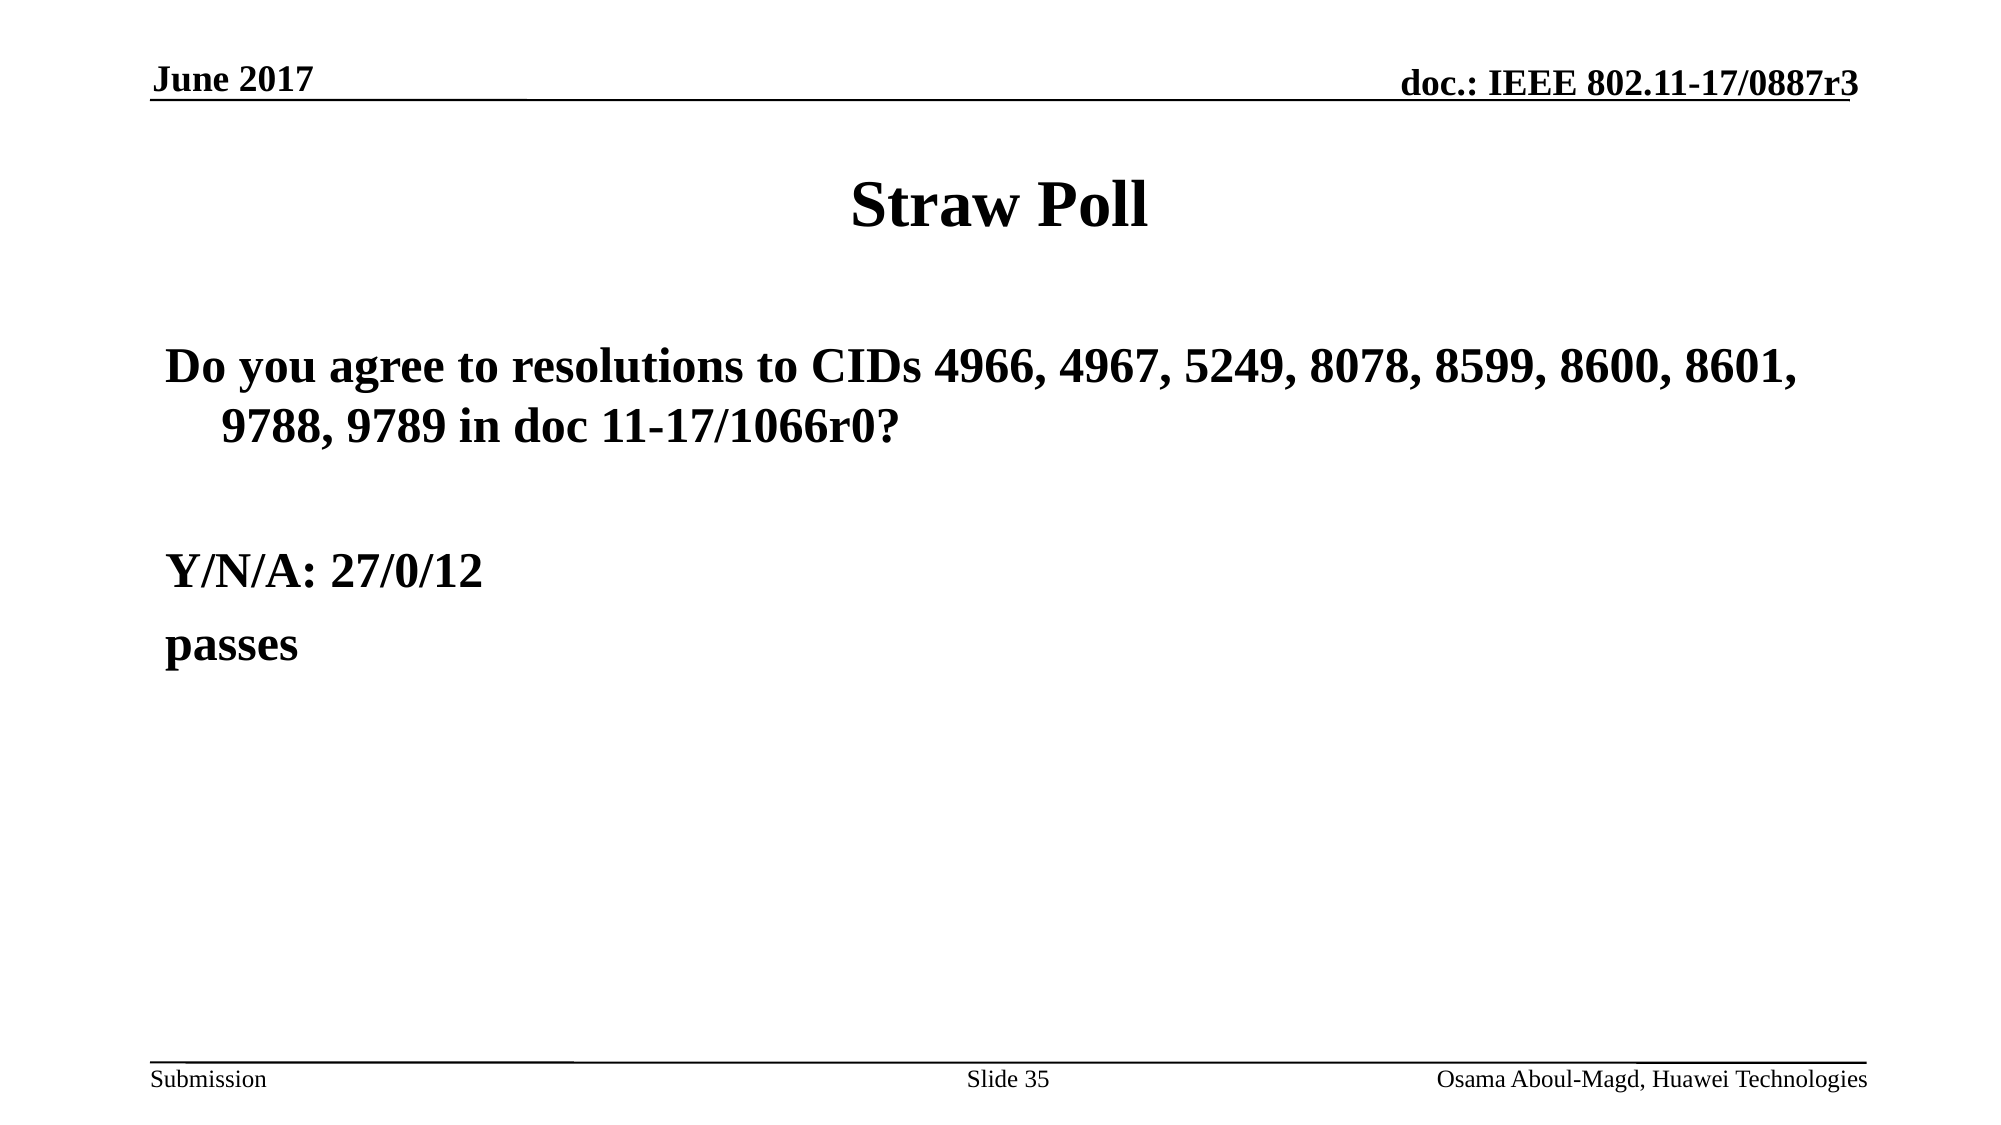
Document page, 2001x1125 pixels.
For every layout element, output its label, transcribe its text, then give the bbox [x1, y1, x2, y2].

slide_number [152, 54, 563, 100]
title Straw Poll [149, 112, 1850, 288]
footer Osama Aboul-Magd, Huawei Technologies [1171, 1061, 1869, 1093]
list Do you agree to resolutions to CIDs 4966, 4967, 5249, 8078, 8599, 8600, 8601, 9788, 9789 in doc 11-17/1066r0? Y/N/A: 27/0/12 passes [149, 324, 1850, 1000]
slide_number Slide 35 [950, 1061, 1067, 1123]
